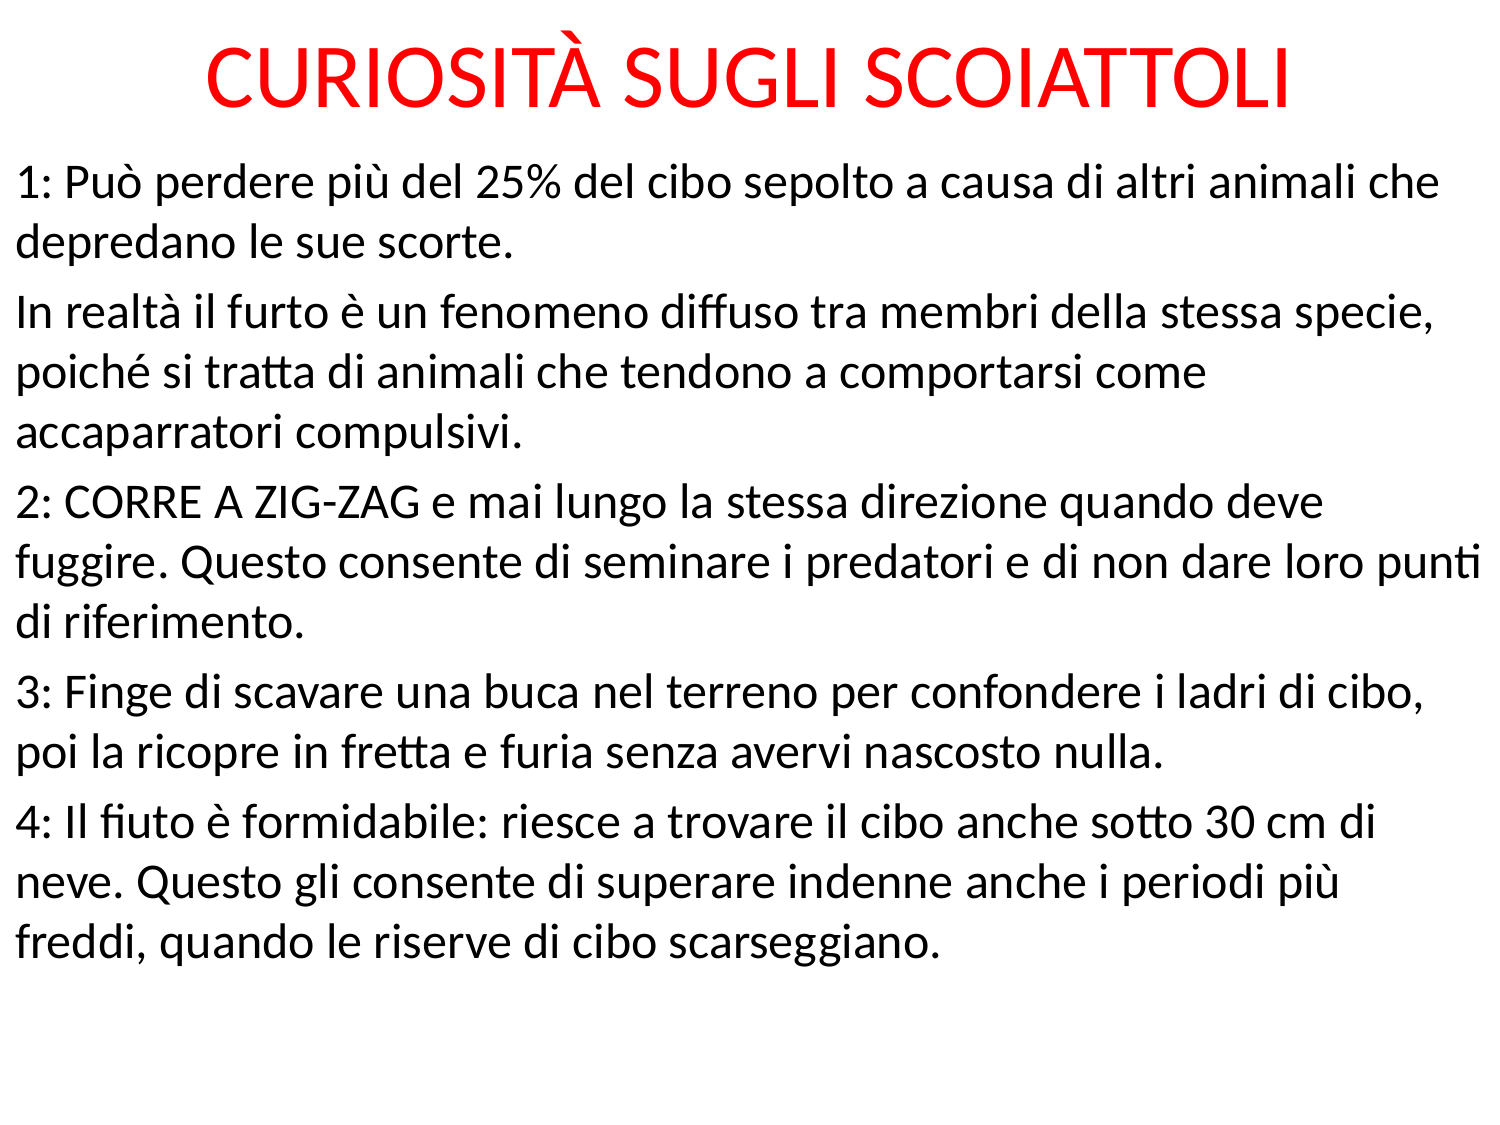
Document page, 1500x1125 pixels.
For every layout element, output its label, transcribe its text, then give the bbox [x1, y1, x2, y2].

list 1: Può perdere più del 25% del cibo sepolto a causa di altri animali che depredano le sue scorte. In realtà il furto è un fenomeno diffuso tra membri della stessa specie, poiché si tratta di animali che tendono a comportarsi come accaparratori compulsivi. 2: CORRE A ZIG-ZAG e mai lungo la stessa direzione quando deve fuggire. Questo consente di seminare i predatori e di non dare loro punti di riferimento. 3: Finge di scavare una buca nel terreno per confondere i ladri di cibo, poi la ricopre in fretta e furia senza avervi nascosto nulla. 4: Il fiuto è formidabile: riesce a trovare il cibo anche sotto 30 cm di neve. Questo gli consente di superare indenne anche i periodi più freddi, quando le riserve di cibo scarseggiano. [0, 141, 1500, 1125]
title CURIOSITÀ SUGLI SCOIATTOLI [0, 0, 1500, 141]
